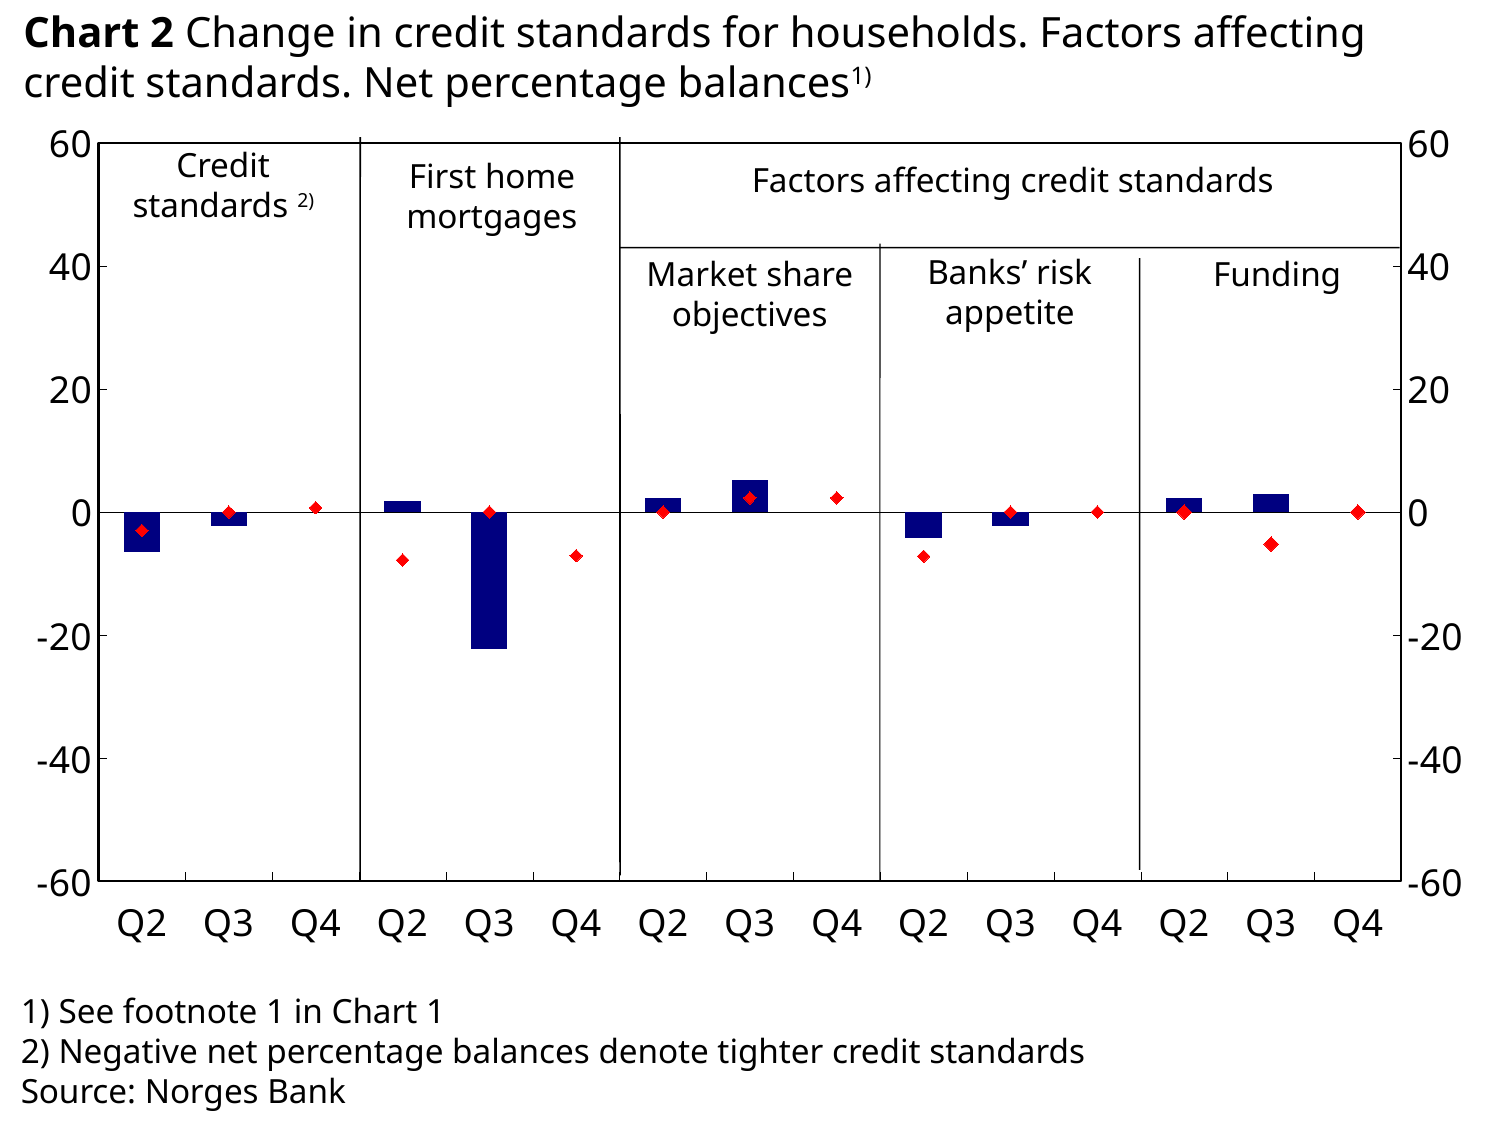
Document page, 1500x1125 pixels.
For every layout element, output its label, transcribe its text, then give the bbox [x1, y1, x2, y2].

text_box 1) See footnote 1 in Chart 1 2) Negative net percentage balances denote tighter credit standards Source: Norges Bank [6, 983, 1378, 1114]
text_box Chart 2 Change in credit standards for households. Factors affecting credit standards. Net percentage balances1) [8, 8, 1500, 113]
chart [0, 116, 1500, 974]
